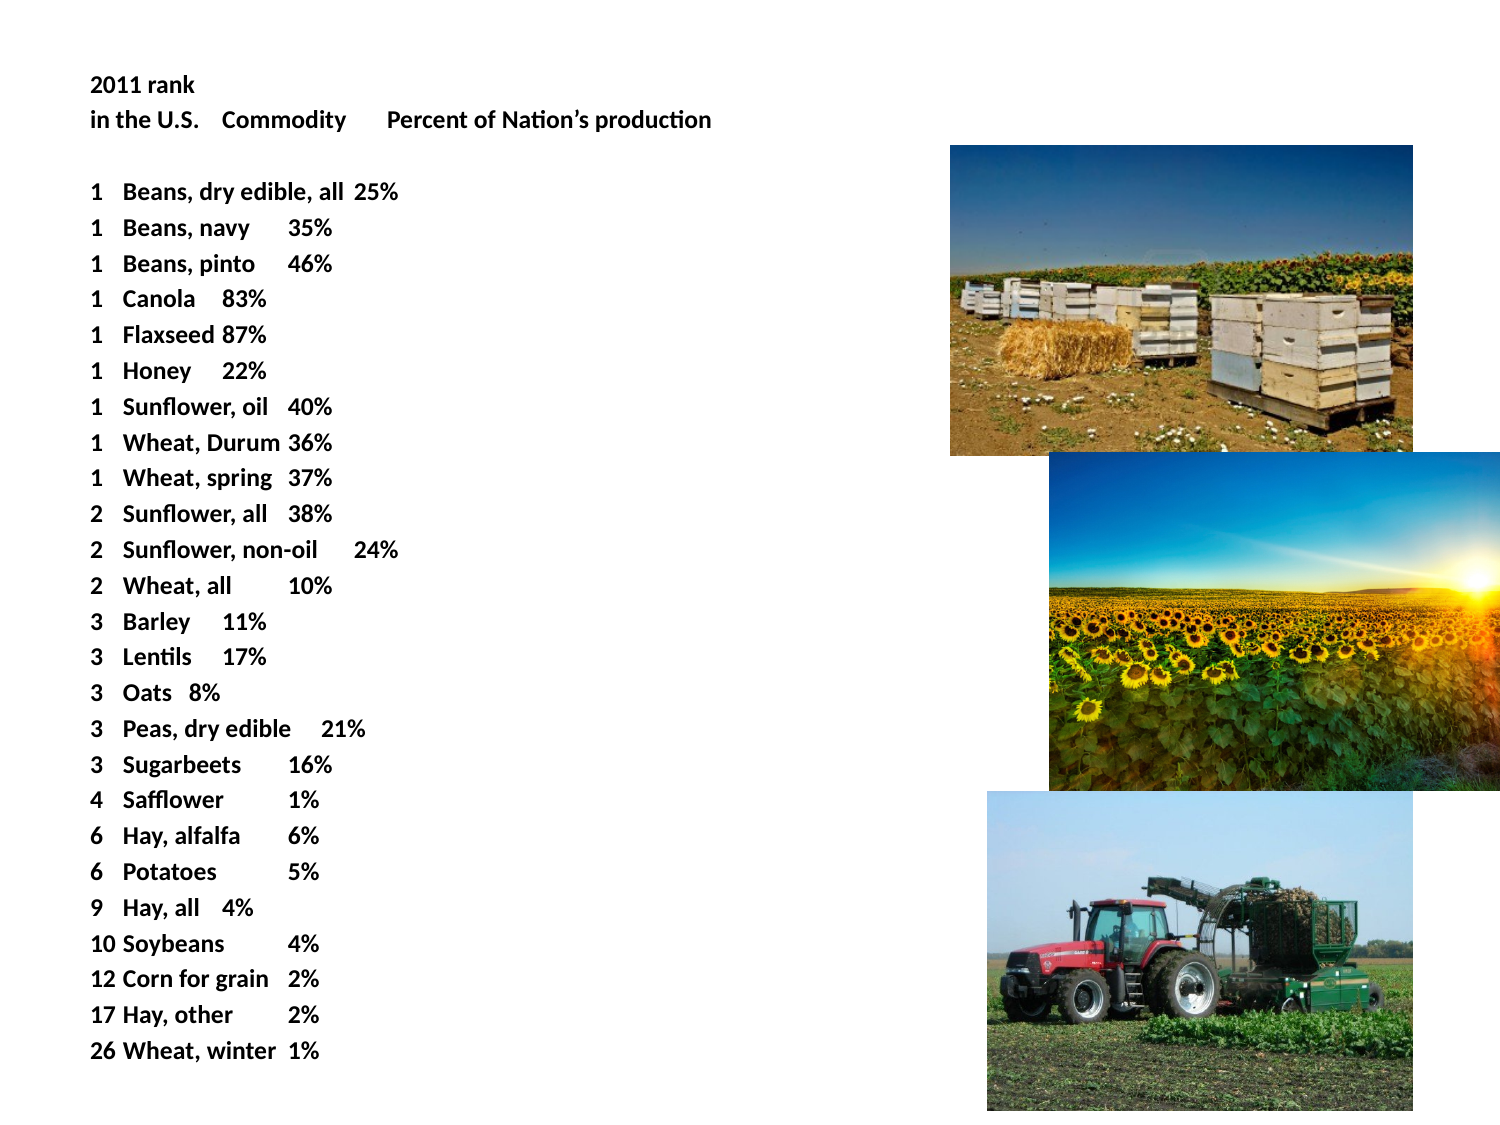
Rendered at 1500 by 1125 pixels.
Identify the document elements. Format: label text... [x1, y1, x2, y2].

list 2011 rank in the U.S. Commodity Percent of Nation’s production 1 Beans, dry edible, all 25% 1 Beans, navy 35% 1 Beans, pinto 46% 1 Canola 83% 1 Flaxseed 87% 1 Honey 22% 1 Sunflower, oil 40% 1 Wheat, Durum 36% 1 Wheat, spring 37% 2 Sunflower, all 38% 2 Sunflower, non-oil 24% 2 Wheat, all 10% 3 Barley 11% 3 Lentils 17% 3 Oats 8% 3 Peas, dry edible 21% 3 Sugarbeets 16% 4 Safflower 1% 6 Hay, alfalfa 6% 6 Potatoes 5% 9 Hay, all 4% 10 Soybeans 4% 12 Corn for grain 2% 17 Hay, other 2% 26 Wheat, winter 1% [75, 37, 1088, 1075]
picture [949, 145, 1500, 1111]
